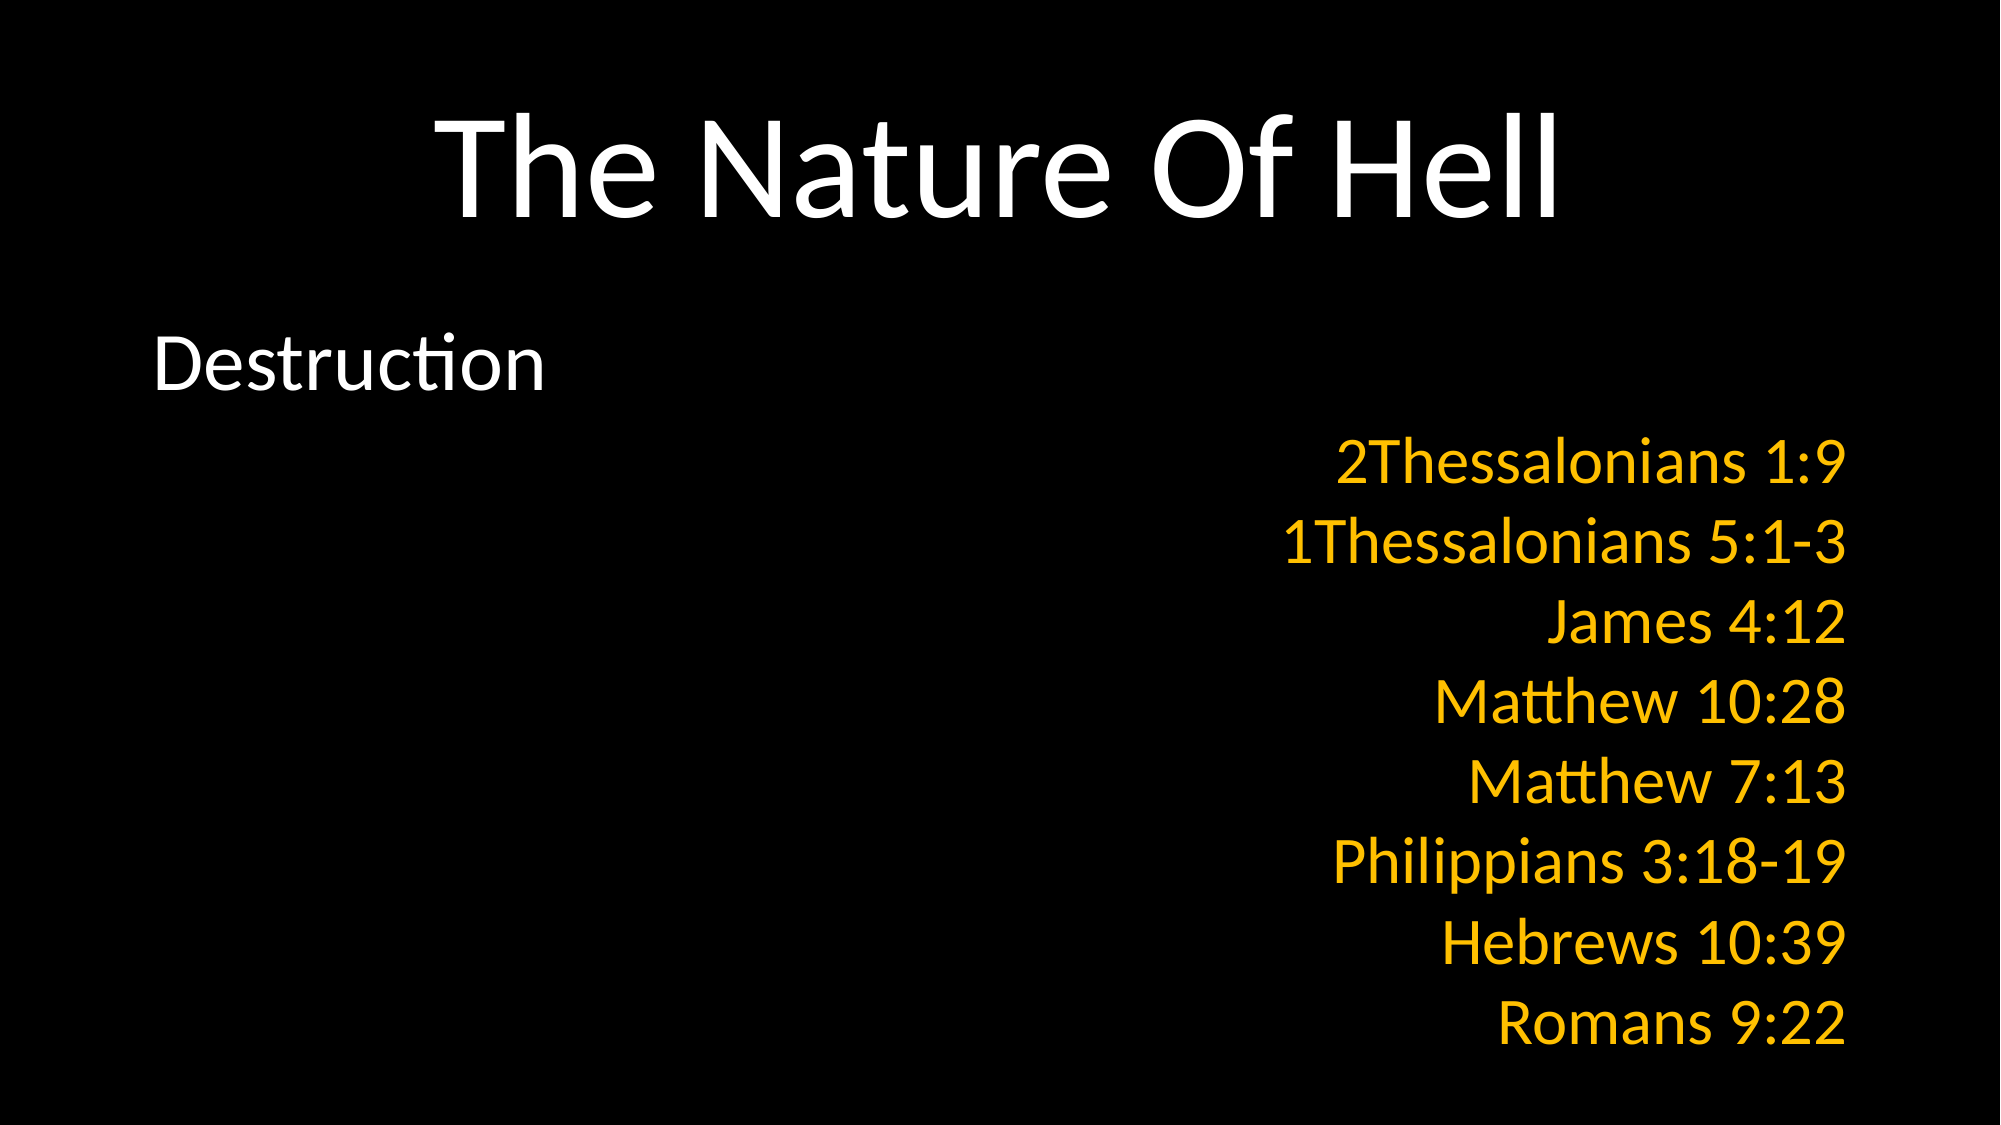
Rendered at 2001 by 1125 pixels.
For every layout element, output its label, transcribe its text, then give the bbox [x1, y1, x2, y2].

list 2Thessalonians 1:9 1Thessalonians 5:1-3 James 4:12 Matthew 10:28 Matthew 7:13 Philippians 3:18-19 Hebrews 10:39 Romans 9:22 [1012, 299, 1863, 1066]
title The Nature Of Hell [137, 59, 1863, 278]
list Destruction [137, 299, 988, 1066]
